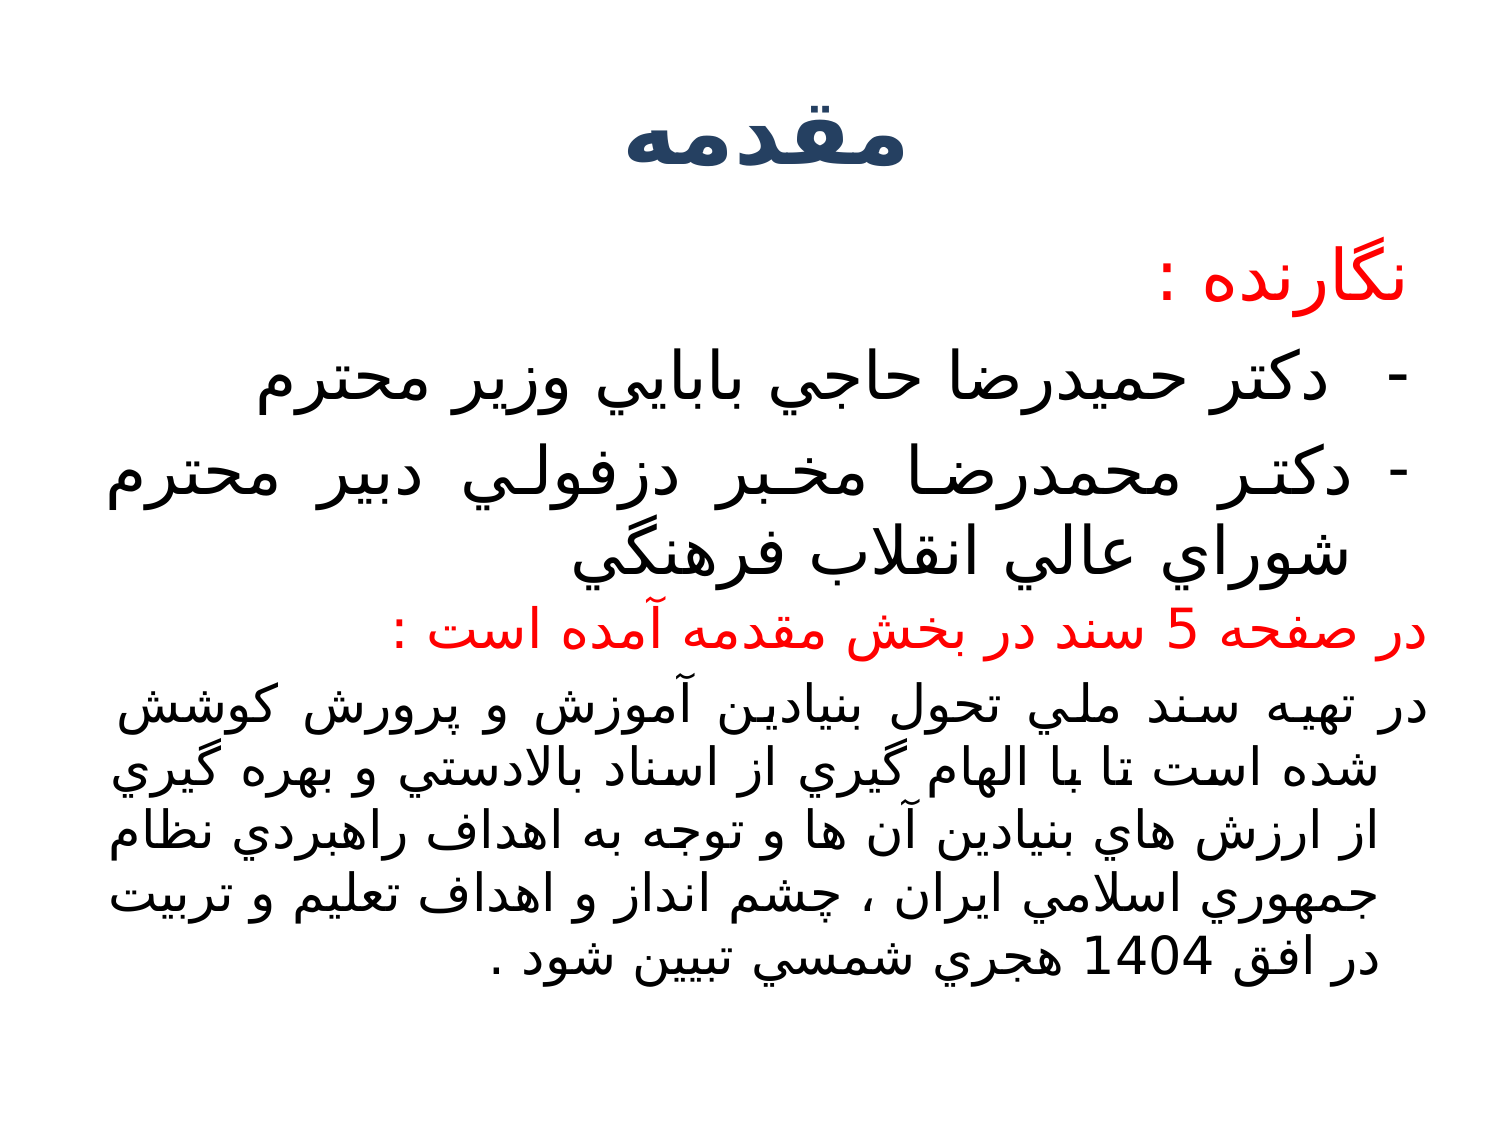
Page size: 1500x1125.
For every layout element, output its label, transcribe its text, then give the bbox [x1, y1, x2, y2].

list نگارنده : دكتر حميدرضا حاجي بابايي وزير محترم دكتر محمدرضا مخبر دزفولي دبير محترم شوراي عالي انقلاب فرهنگي [75, 222, 1425, 622]
title مقدمه [75, 45, 1425, 211]
text_box در صفحه 5 سند در بخش مقدمه آمده است : در تهيه سند ملي تحول بنيادين آموزش و پرورش كوشش شده است تا با الهام گيري از اسناد بالادستي و بهره گيري از ارزش هاي بنيادين آن ها و توجه به اهداف راهبردي نظام جمهوري اسلامي ايران ، چشم انداز و اهداف تعليم و تربيت در افق 1404 هجري شمسي تبيين شود . [93, 585, 1444, 1055]
